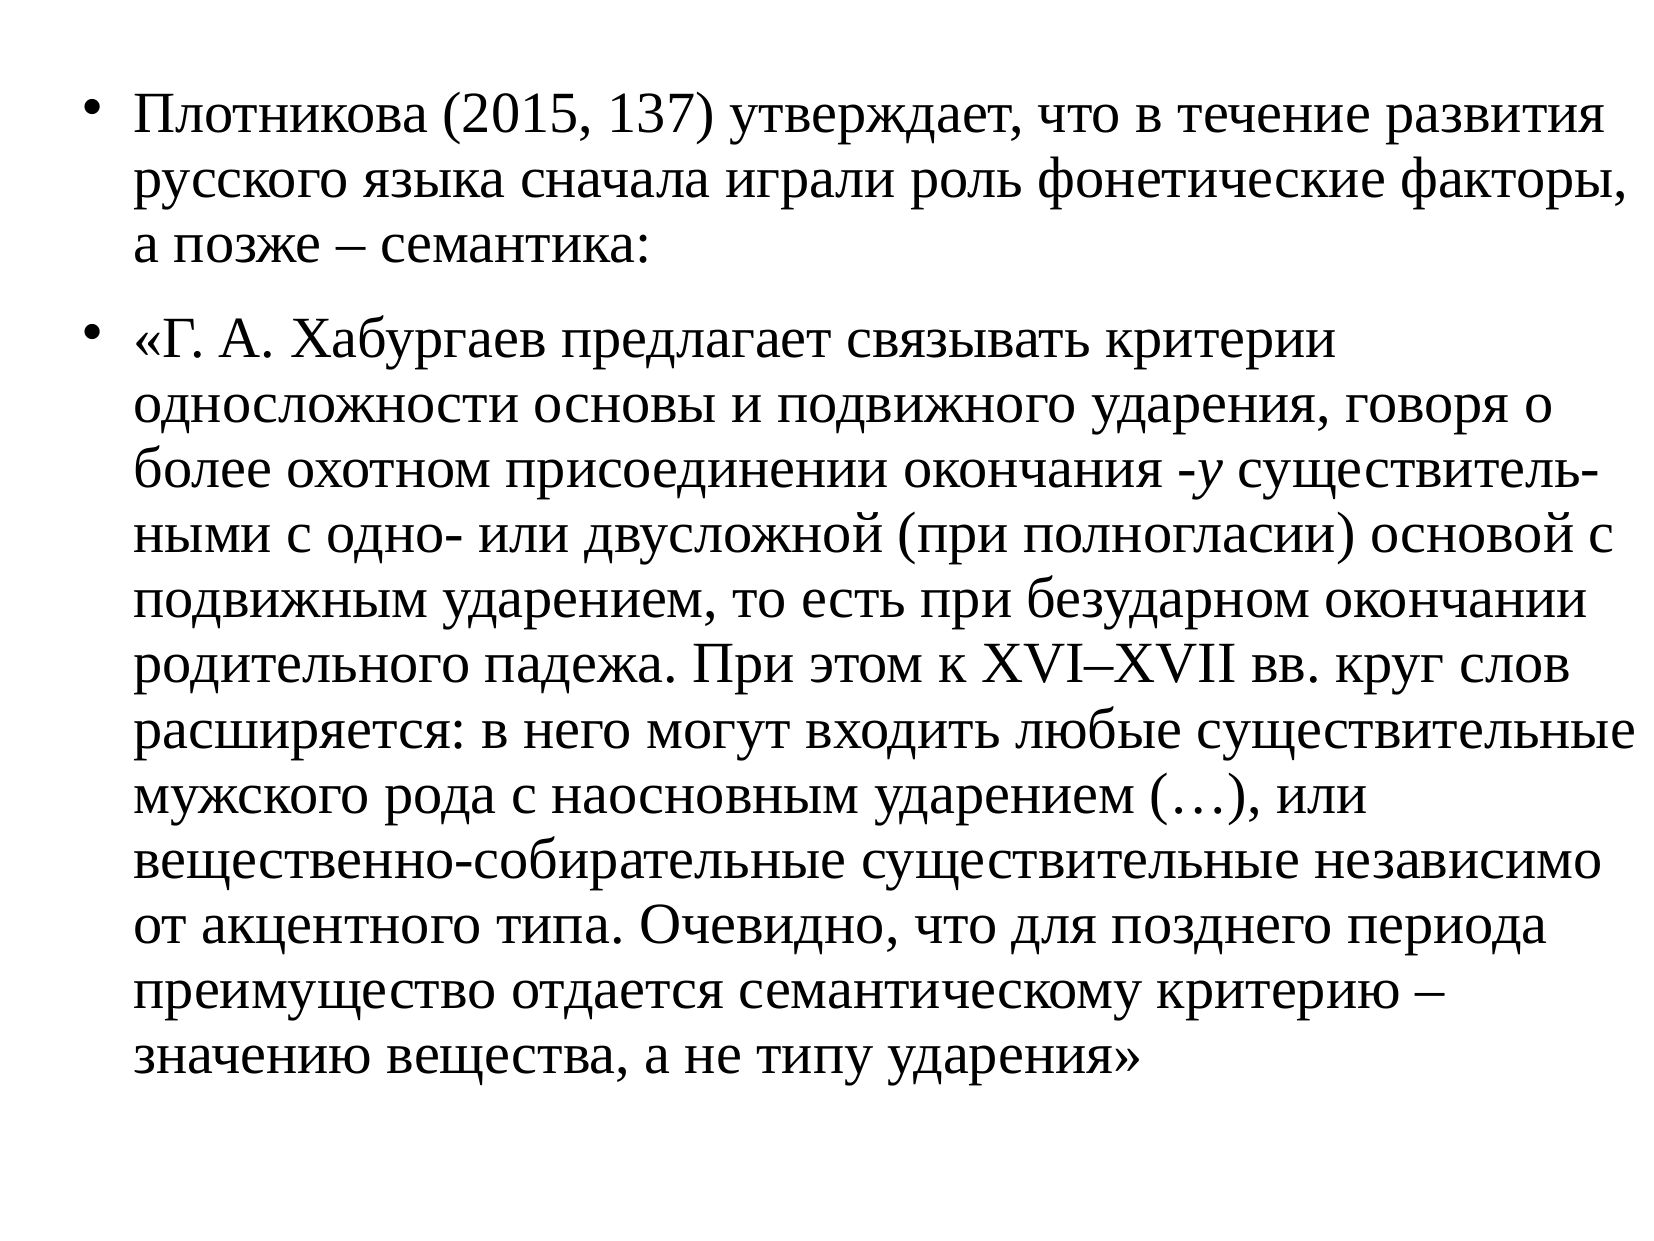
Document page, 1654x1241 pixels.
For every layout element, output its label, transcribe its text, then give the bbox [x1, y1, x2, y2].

list Плотникова (2015, 137) утверждает, что в течение развития русского языка сначала играли роль фонетические факторы, а позже – семантика: «Г. А. Хабургаев предлагает связывать критерии односложности основы и подвижного ударения, говоря о более охотном присоединении окончания -у существитель-ными с одно- или двусложной (при полногласии) основой с подвижным ударением, то есть при безударном окончании родительного падежа. При этом к XVI–XVII вв. круг слов расширяется: в него могут входить любые существительные мужского рода с наосновным ударением (…), или вещественно-собирательные существительные независимо от акцентного типа. Очевидно, что для позднего периода преимущество отдается семантическому критерию – значению вещества, а не типу ударения» [65, 76, 1648, 1187]
